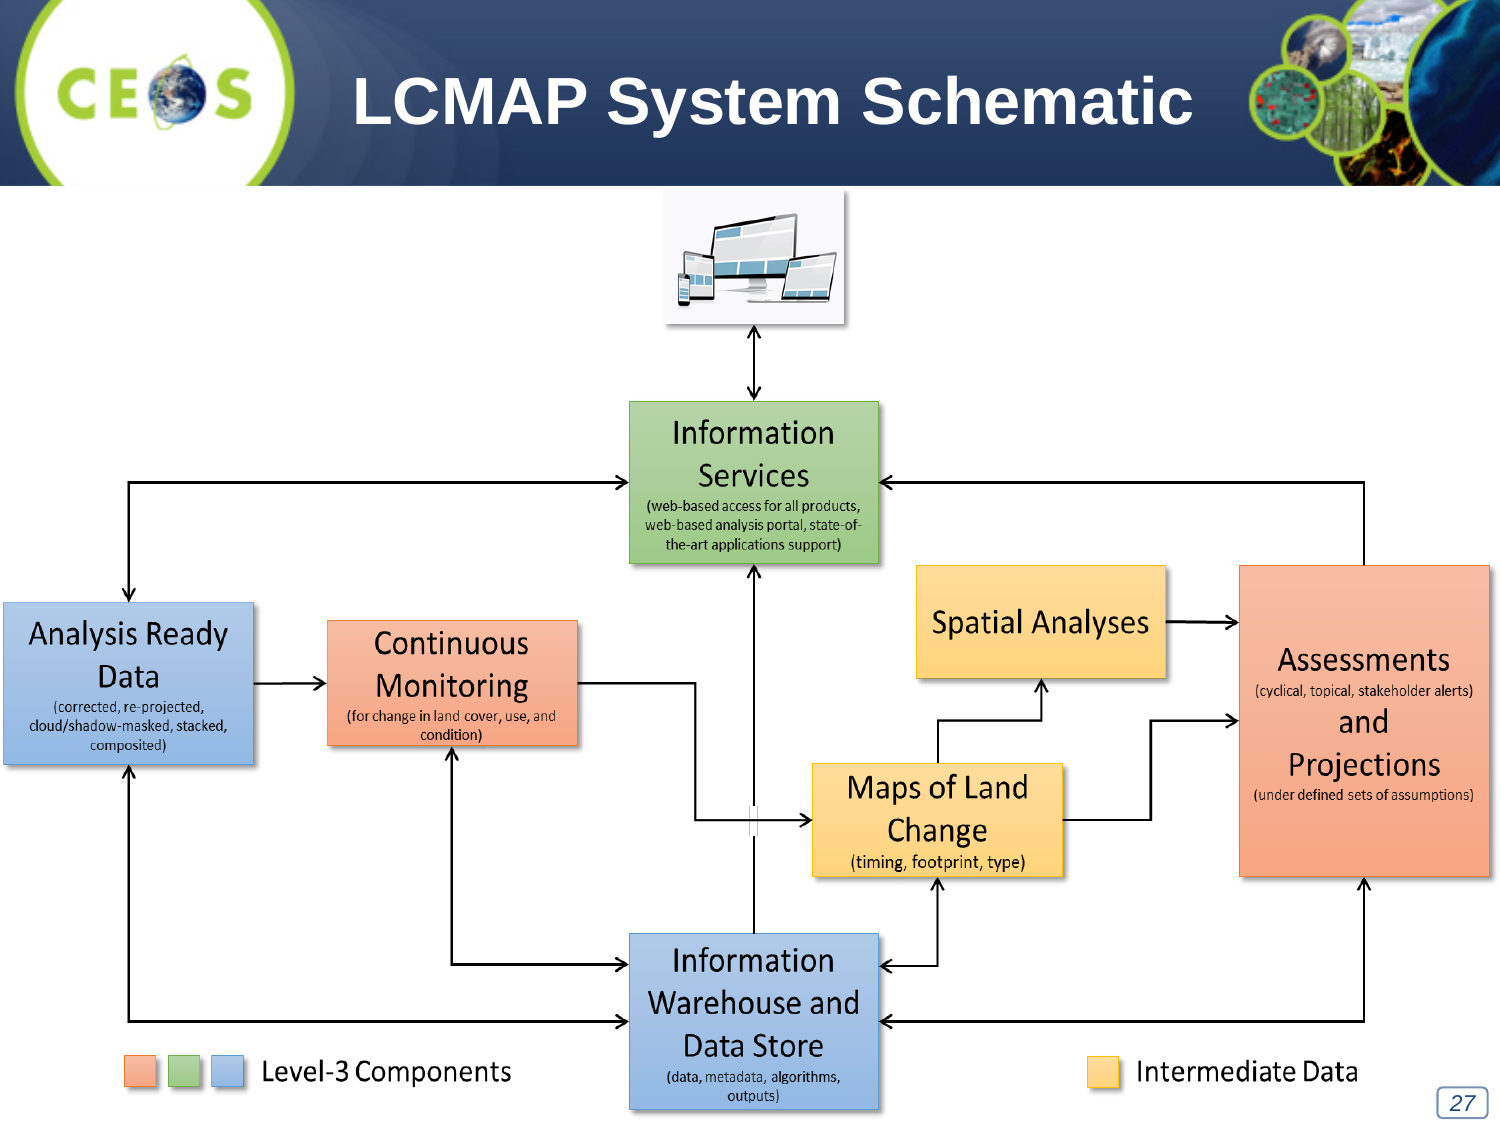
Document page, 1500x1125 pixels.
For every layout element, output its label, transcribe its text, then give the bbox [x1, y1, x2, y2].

list LCMAP System Schematic [337, 50, 1413, 138]
picture [0, 0, 1500, 1125]
